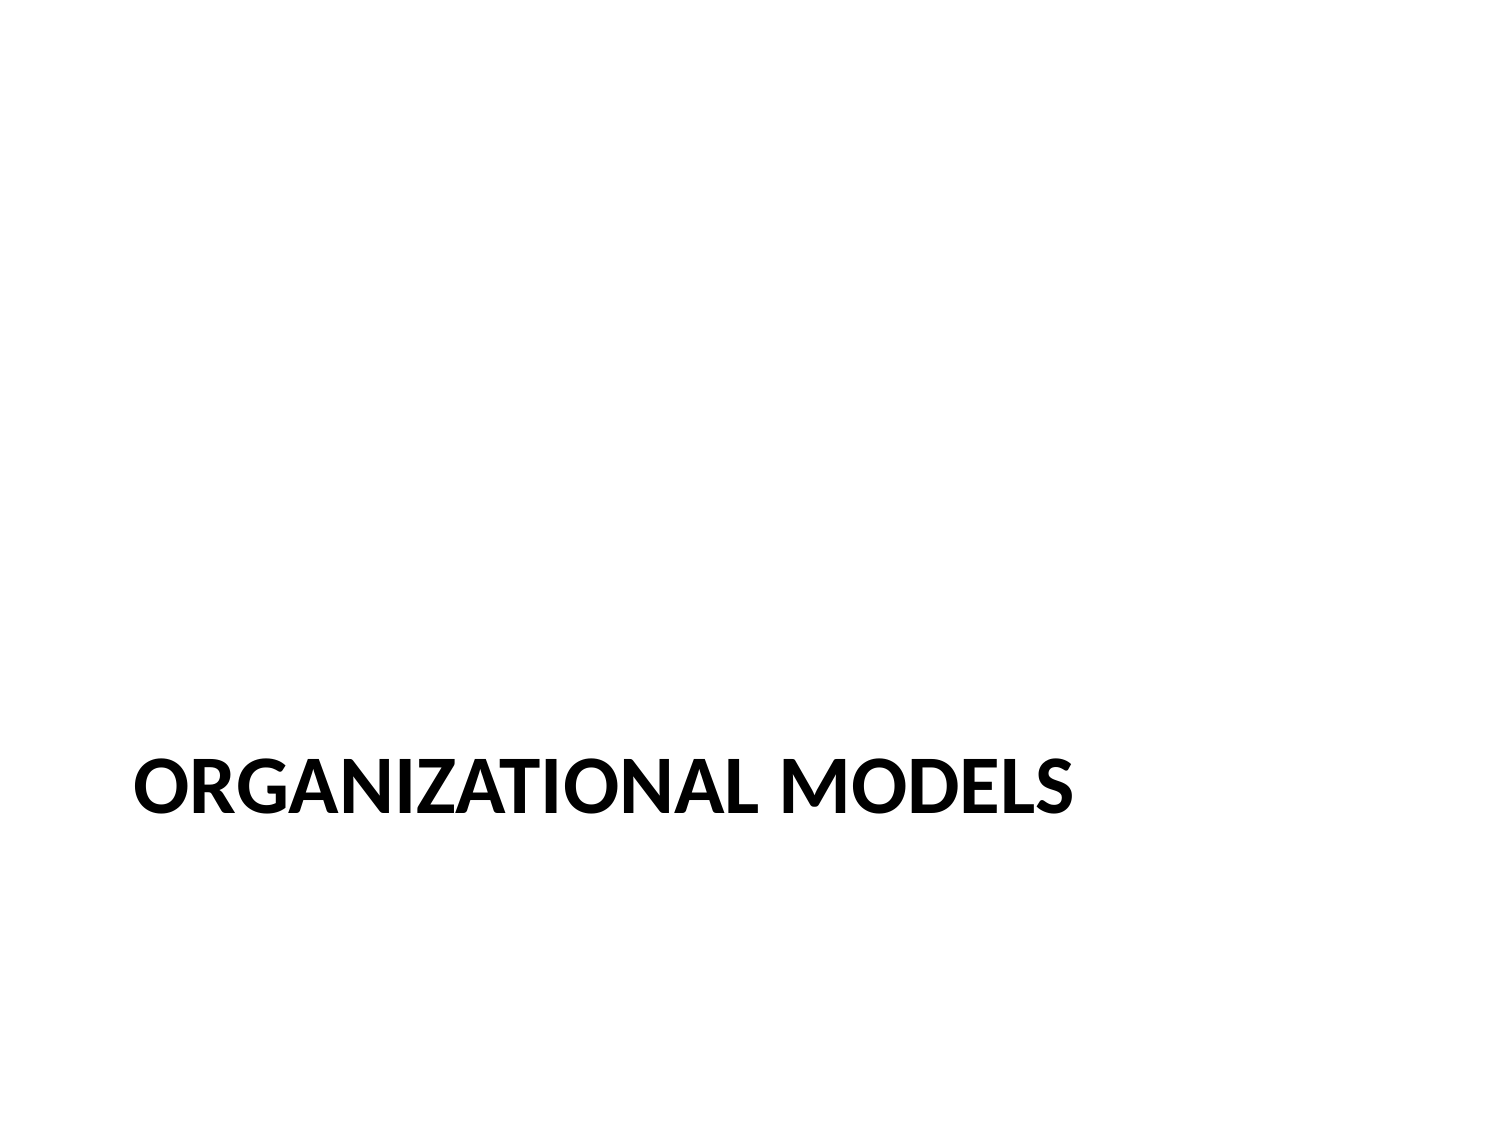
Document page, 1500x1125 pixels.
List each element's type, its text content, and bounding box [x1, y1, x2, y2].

title Organizational Models [118, 722, 1394, 947]
